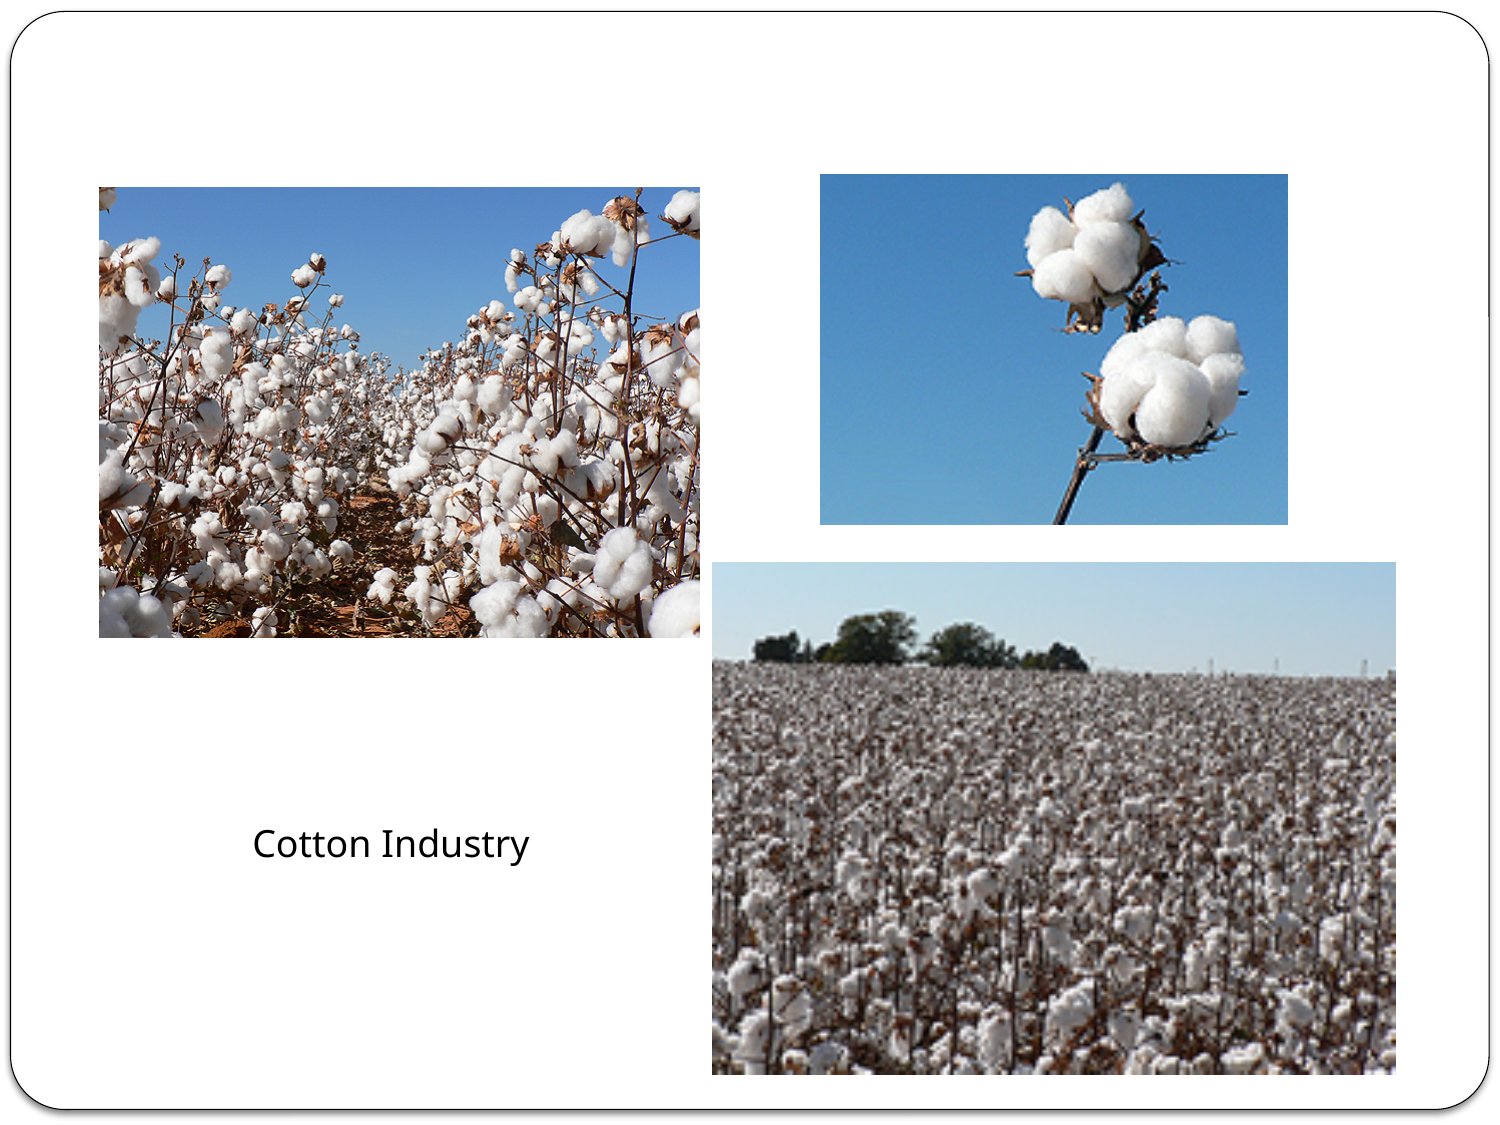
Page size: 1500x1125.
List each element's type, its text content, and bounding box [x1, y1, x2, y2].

picture [712, 562, 1397, 1076]
text_box Cotton Industry [237, 812, 638, 873]
picture [820, 174, 1288, 526]
picture [99, 187, 701, 638]
